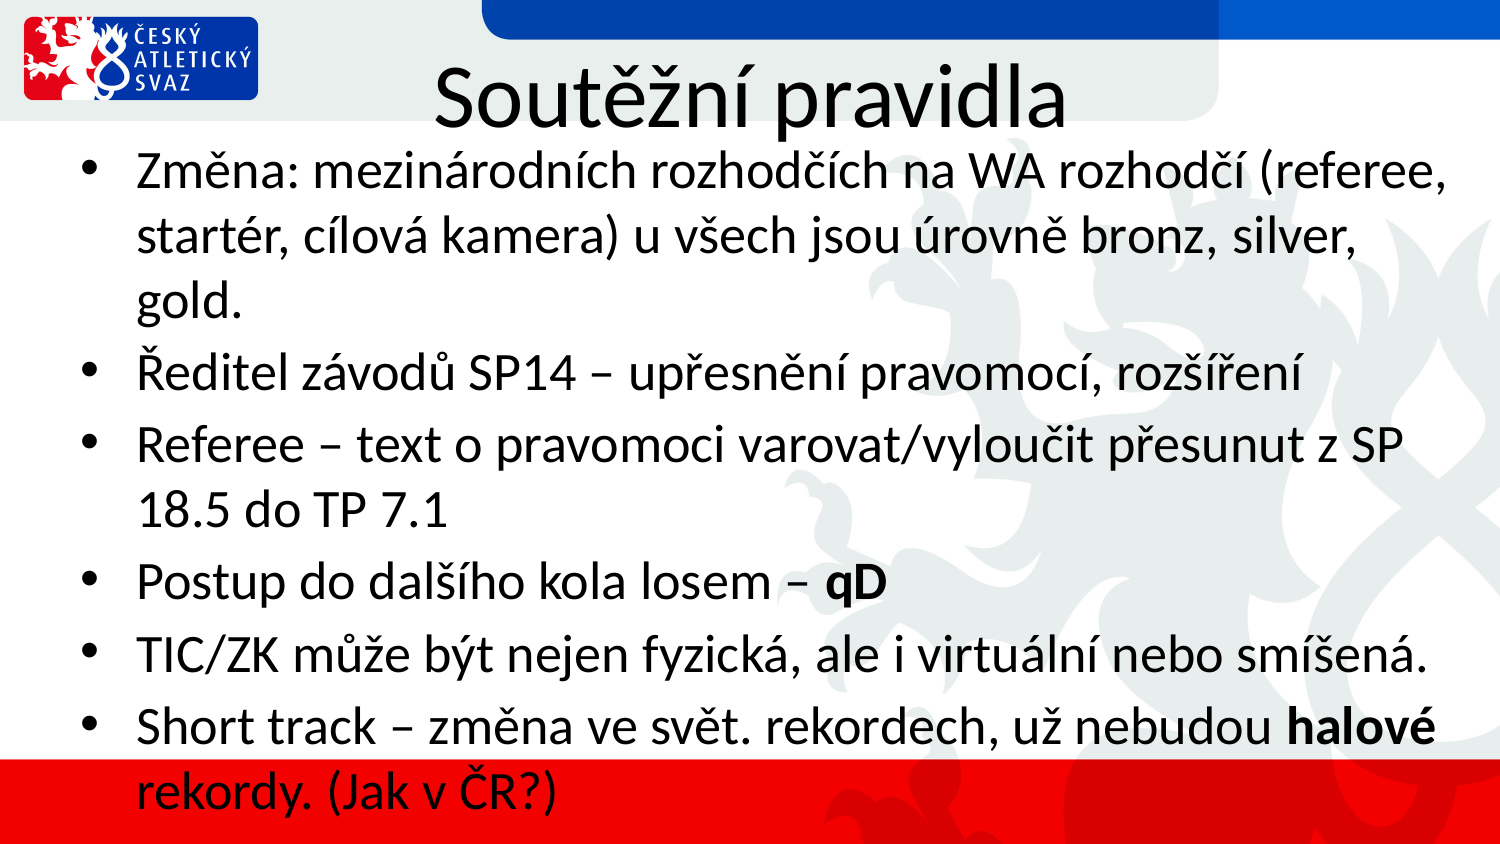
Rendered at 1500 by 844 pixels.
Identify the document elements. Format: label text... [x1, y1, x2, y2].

list Změna: mezinárodních rozhodčích na WA rozhodčí (referee, startér, cílová kamera) u všech jsou úrovně bronz, silver, gold. Ředitel závodů SP14 – upřesnění pravomocí, rozšíření Referee – text o pravomoci varovat/vyloučit přesunut z SP 18.5 do TP 7.1 Postup do dalšího kola losem – qD TIC/ZK může být nejen fyzická, ale i virtuální nebo smíšená. Short track – změna ve svět. rekordech, už nebudou halové rekordy. (Jak v ČR?) [64, 126, 1471, 684]
picture [0, 0, 1500, 844]
title Soutěžní pravidla [76, 20, 1427, 126]
